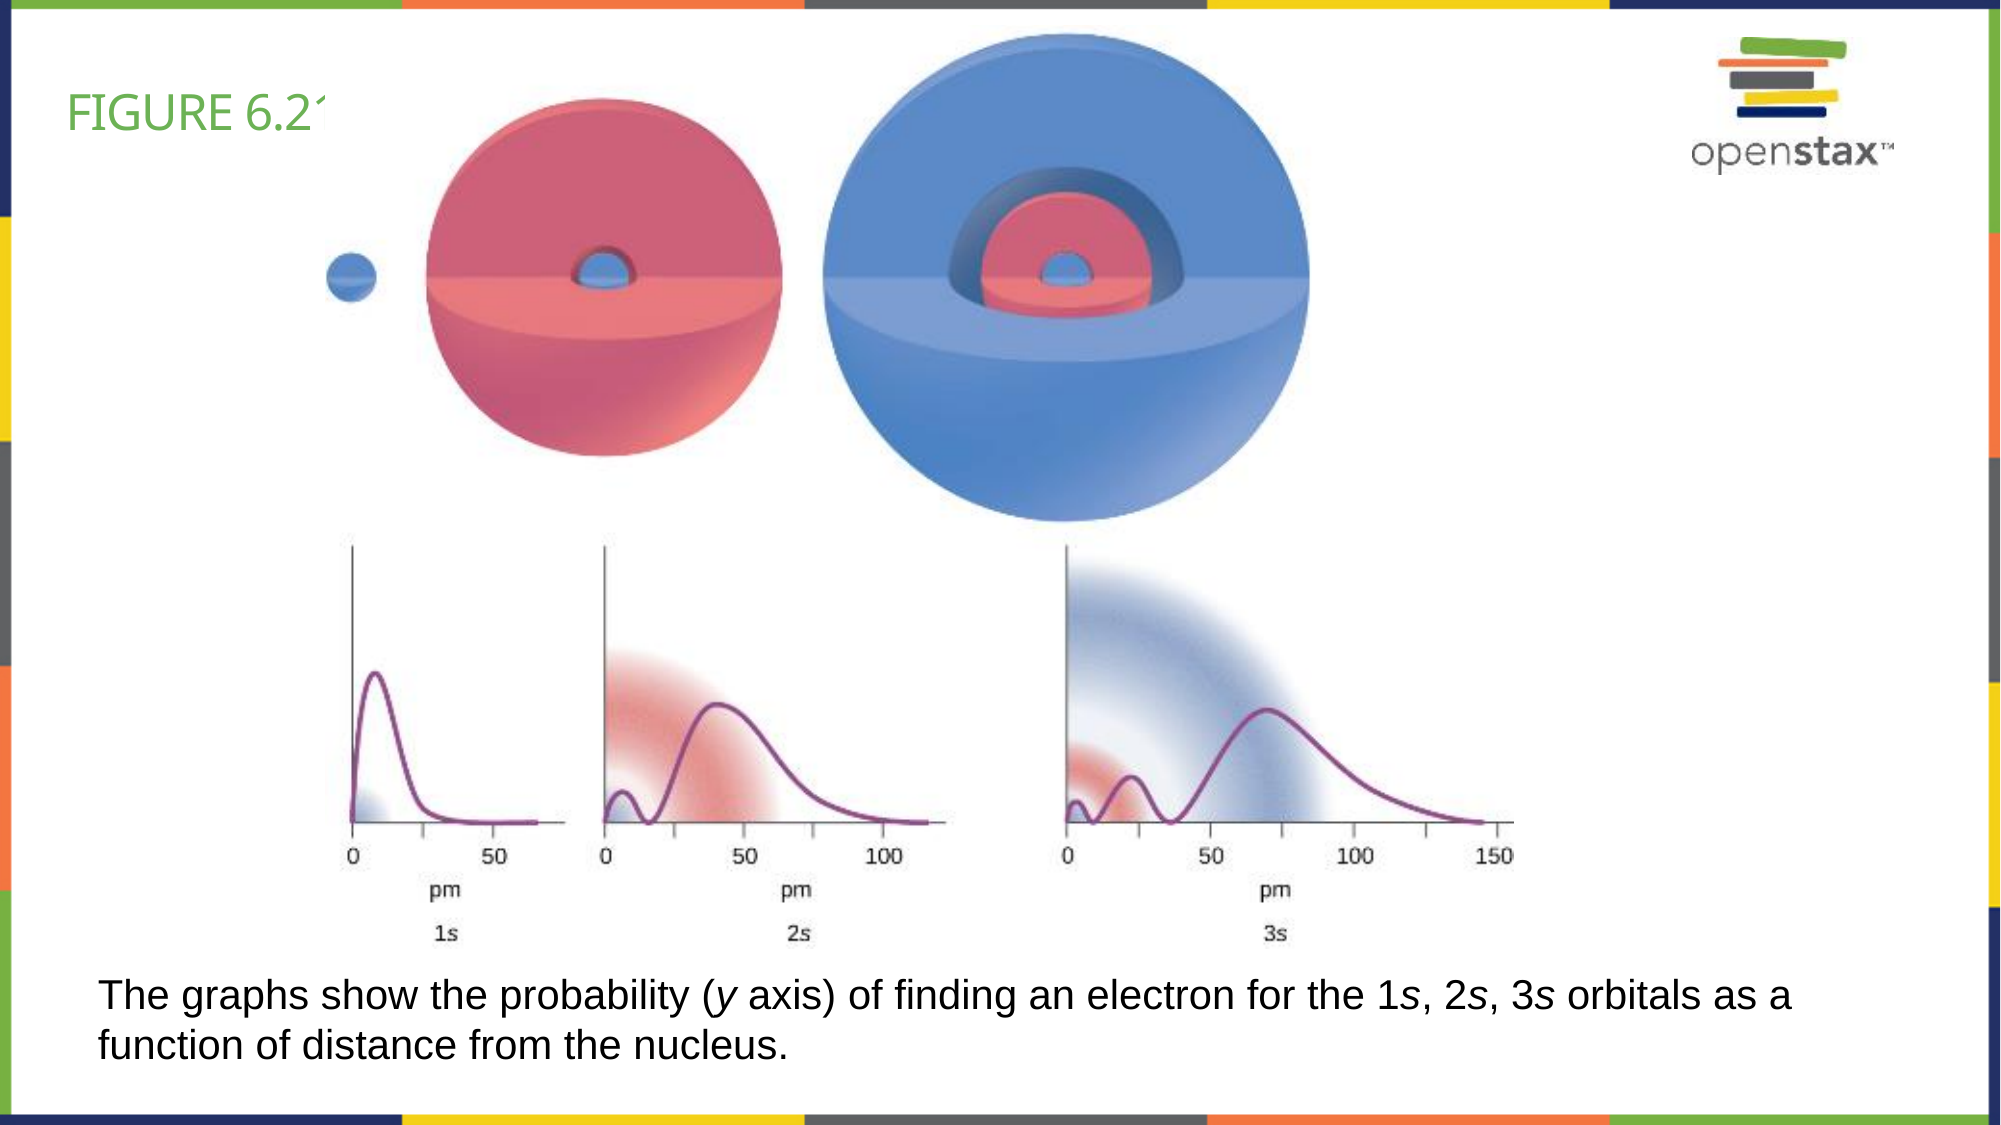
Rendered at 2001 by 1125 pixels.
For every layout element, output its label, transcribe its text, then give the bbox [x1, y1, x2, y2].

list The graphs show the probability (y axis) of finding an electron for the 1s, 2s, 3s orbitals as a function of distance from the nucleus. [82, 960, 1894, 1106]
picture [0, 0, 2001, 1125]
